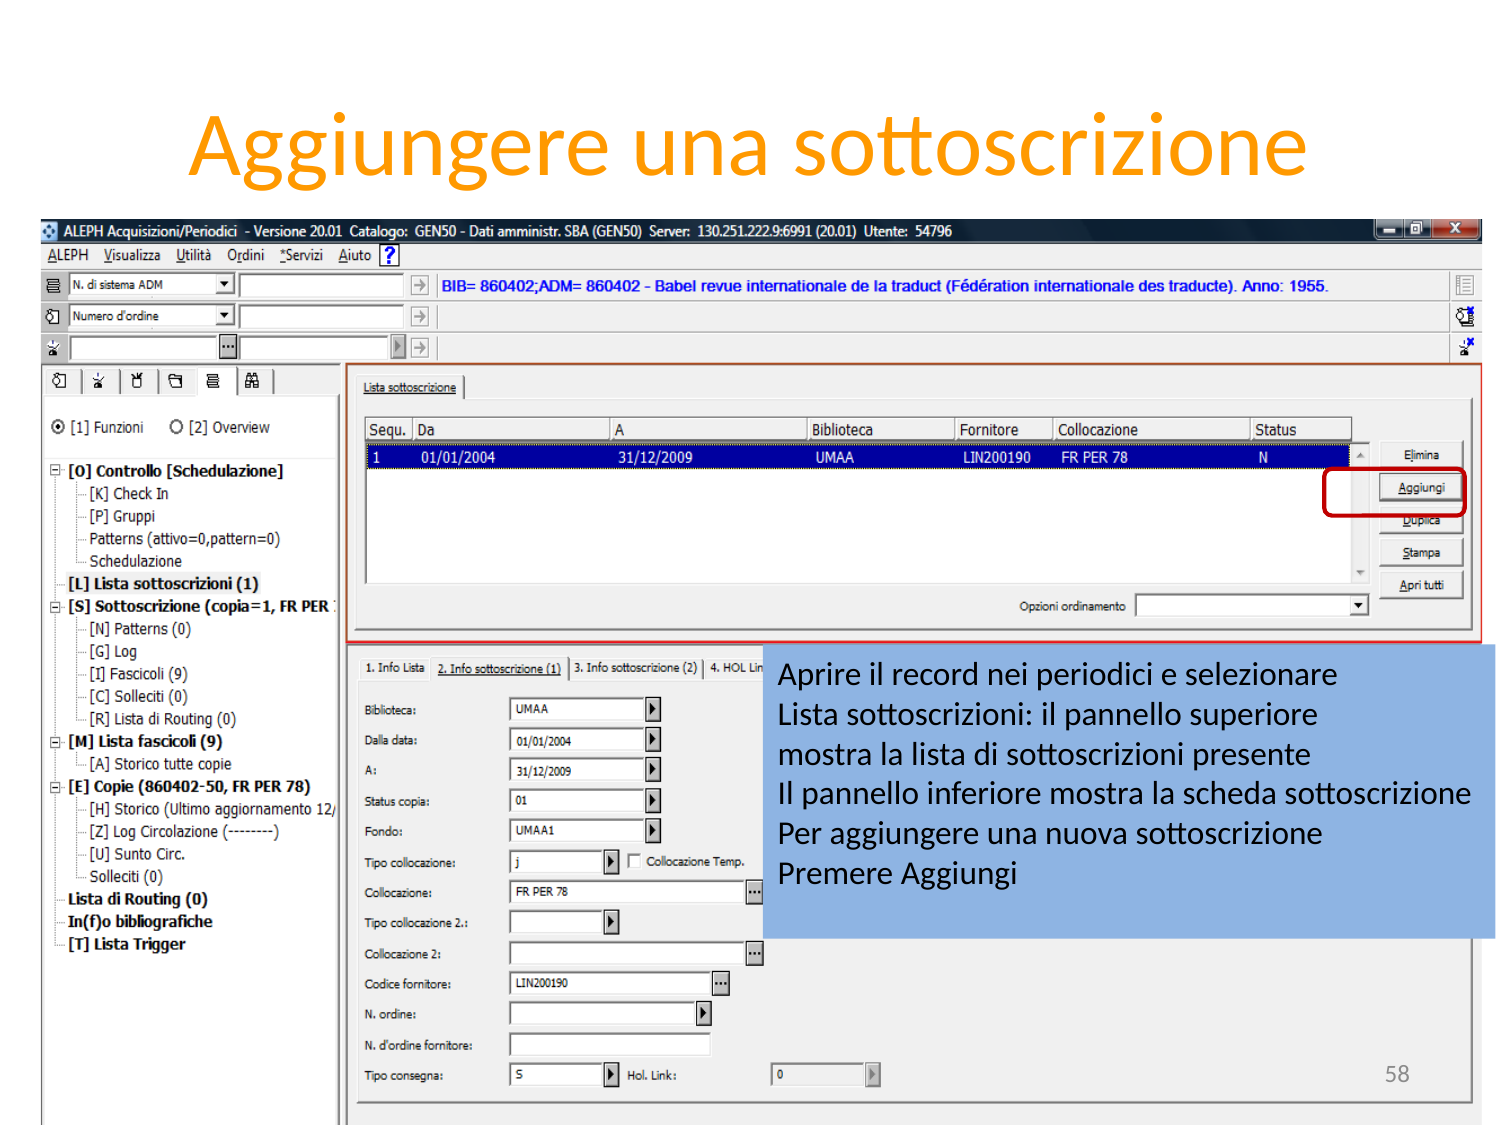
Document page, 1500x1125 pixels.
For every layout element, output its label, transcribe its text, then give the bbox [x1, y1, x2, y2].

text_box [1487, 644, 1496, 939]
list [40, 219, 1483, 1125]
title Aggiungere una sottoscrizione [74, 44, 1426, 217]
